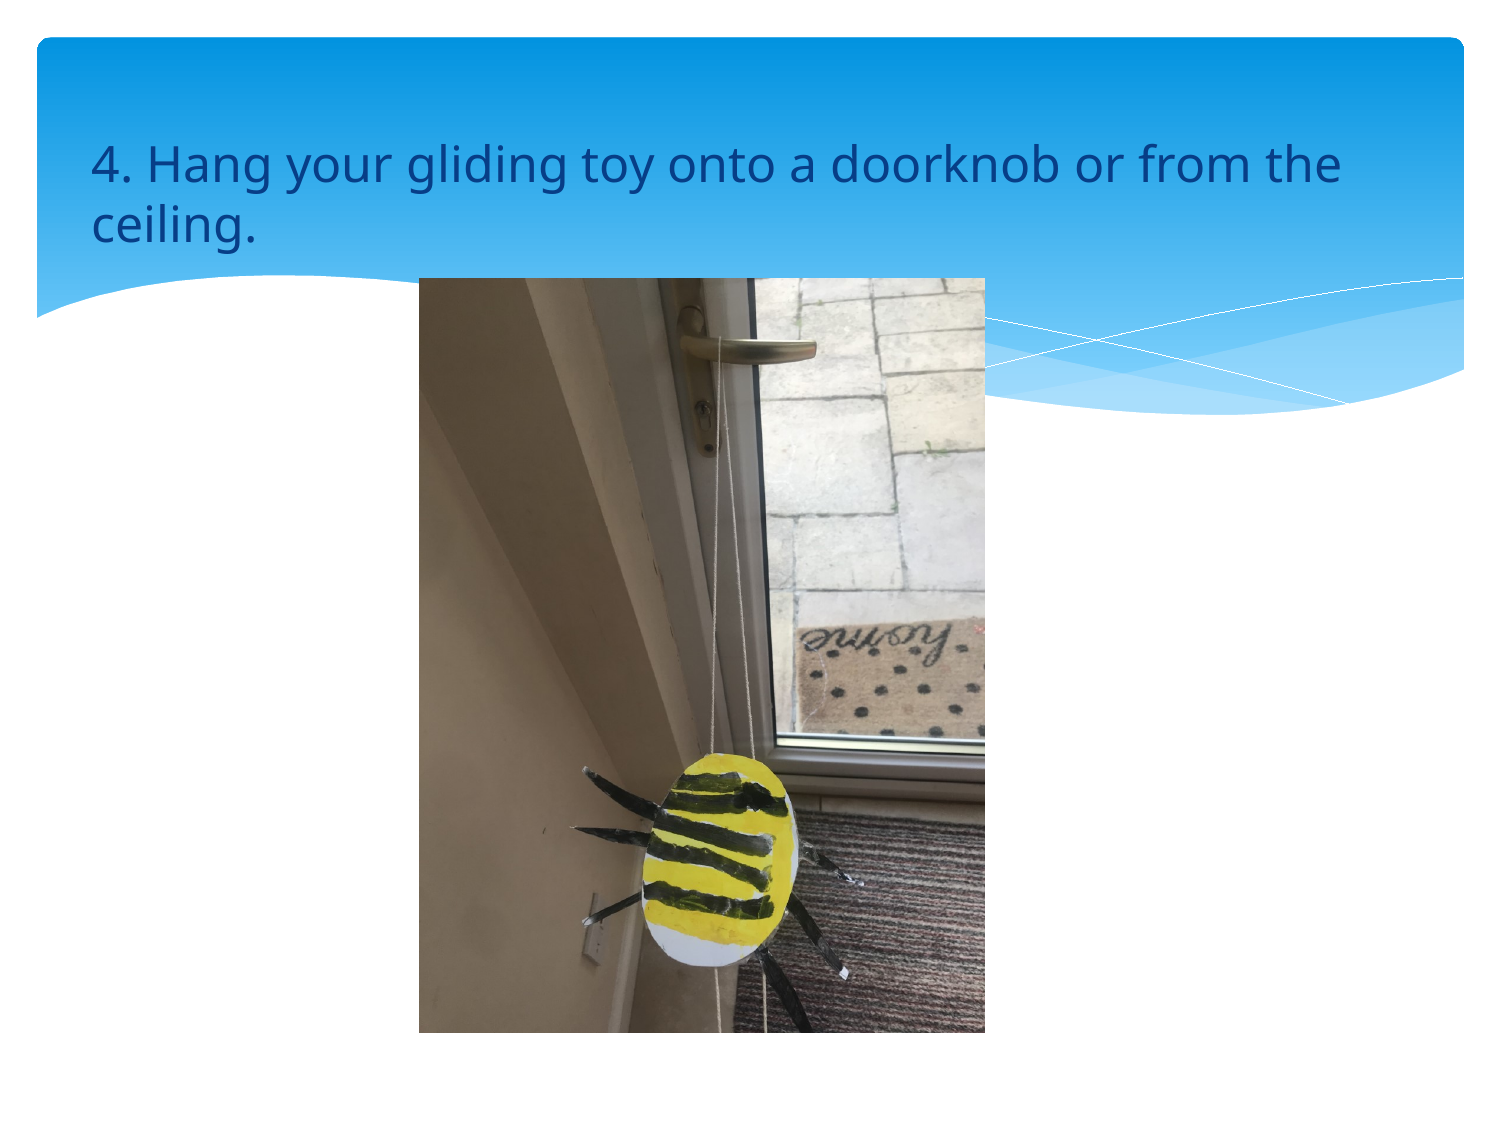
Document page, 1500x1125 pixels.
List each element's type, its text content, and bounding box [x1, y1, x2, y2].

list 4. Hang your gliding toy onto a doorknob or from the ceiling. [76, 54, 1397, 901]
picture [418, 278, 985, 1034]
